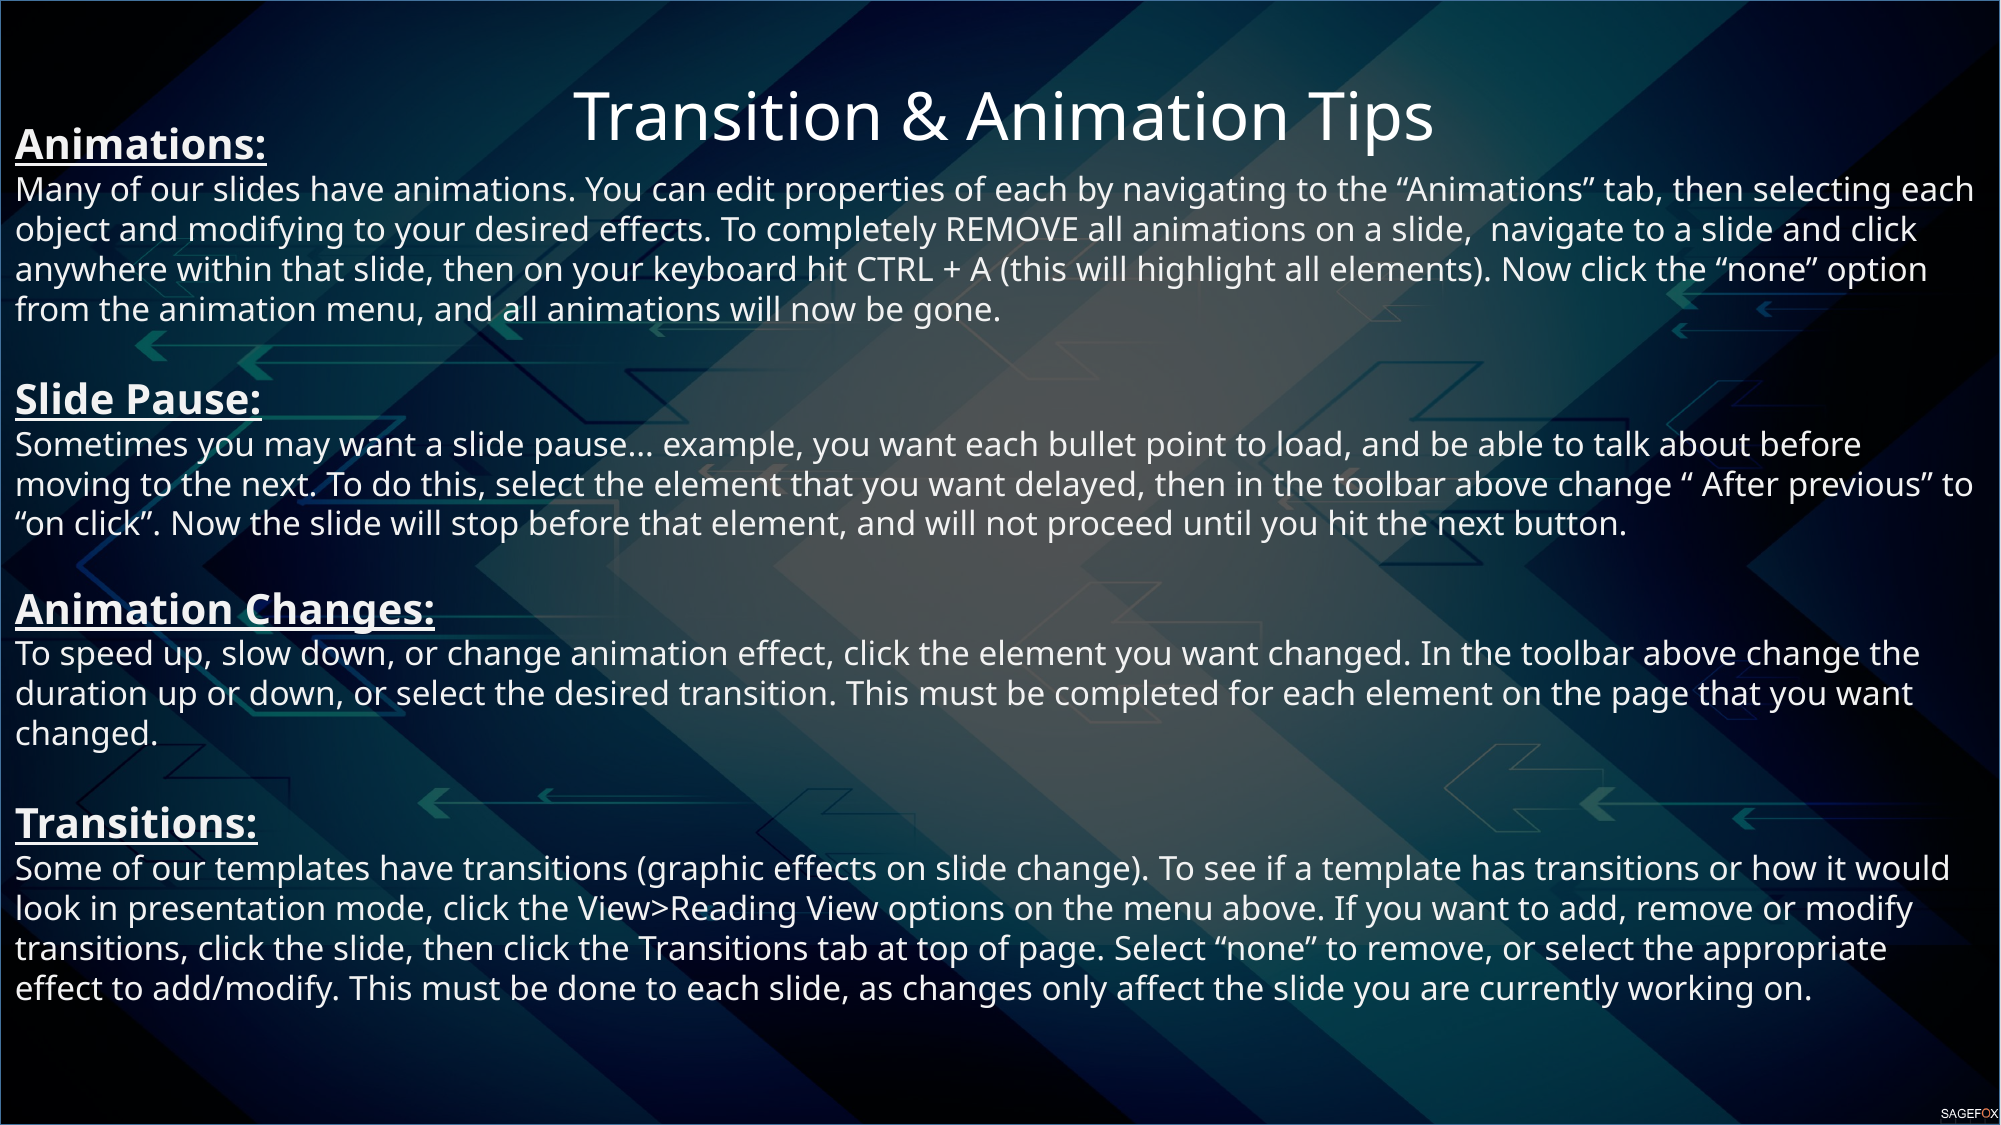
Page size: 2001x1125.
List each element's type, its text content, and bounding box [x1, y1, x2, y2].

text_box Animations: Many of our slides have animations. You can edit properties of each by navigating to the “Animations” tab, then selecting each object and modifying to your desired effects. To completely REMOVE all animations on a slide, navigate to a slide and click anywhere within that slide, then on your keyboard hit CTRL + A (this will highlight all elements). Now click the “none” option from the animation menu, and all animations will now be gone. Slide Pause: Sometimes you may want a slide pause… example, you want each bullet point to load, and be able to talk about before moving to the next. To do this, select the element that you want delayed, then in the toolbar above change “ After previous” to “on click”. Now the slide will stop before that element, and will not proceed until you hit the next button. Animation Changes: To speed up, slow down, or change animation effect, click the element you want changed. In the toolbar above change the duration up or down, or select the desired transition. This must be completed for each element on the page that you want changed. Transitions: Some of our templates have transitions (graphic effects on slide change). To see if a template has transitions or how it would look in presentation mode, click the View>Reading View options on the menu above. If you want to add, remove or modify transitions, click the slide, then click the Transitions tab at top of page. Select “none” to remove, or select the appropriate effect to add/modify. This must be done to each slide, as changes only affect the slide you are currently working on. [0, 0, 2000, 1125]
title Transition & Animation Tips [477, 59, 1532, 177]
